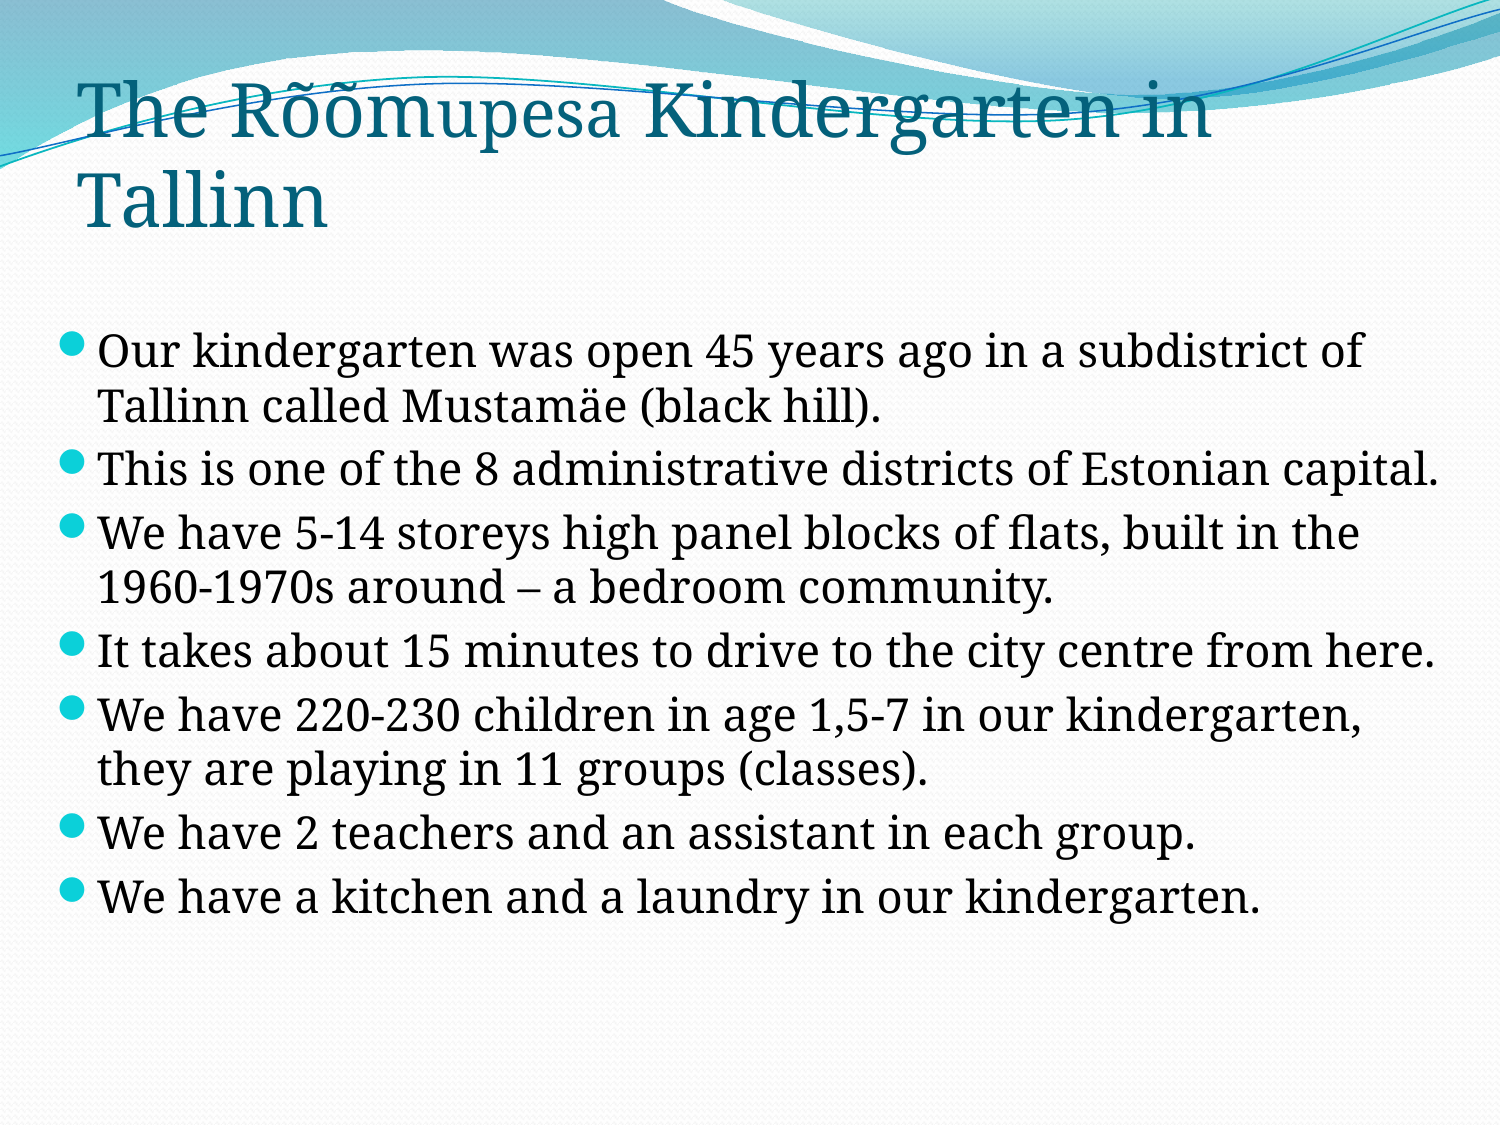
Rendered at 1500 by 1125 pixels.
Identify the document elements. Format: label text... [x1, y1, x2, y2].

title The Rõõmupesa Kindergarten in Tallinn [76, 54, 1427, 243]
list Our kindergarten was open 45 years ago in a subdistrict of Tallinn called Mustamäe (black hill). This is one of the 8 administrative districts of Estonian capital. We have 5-14 storeys high panel blocks of flats, built in the 1960-1970s around – a bedroom community. It takes about 15 minutes to drive to the city centre from here. We have 220-230 children in age 1,5-7 in our kindergarten, they are playing in 11 groups (classes). We have 2 teachers and an assistant in each group. We have a kitchen and a laundry in our kindergarten. [41, 314, 1459, 1038]
